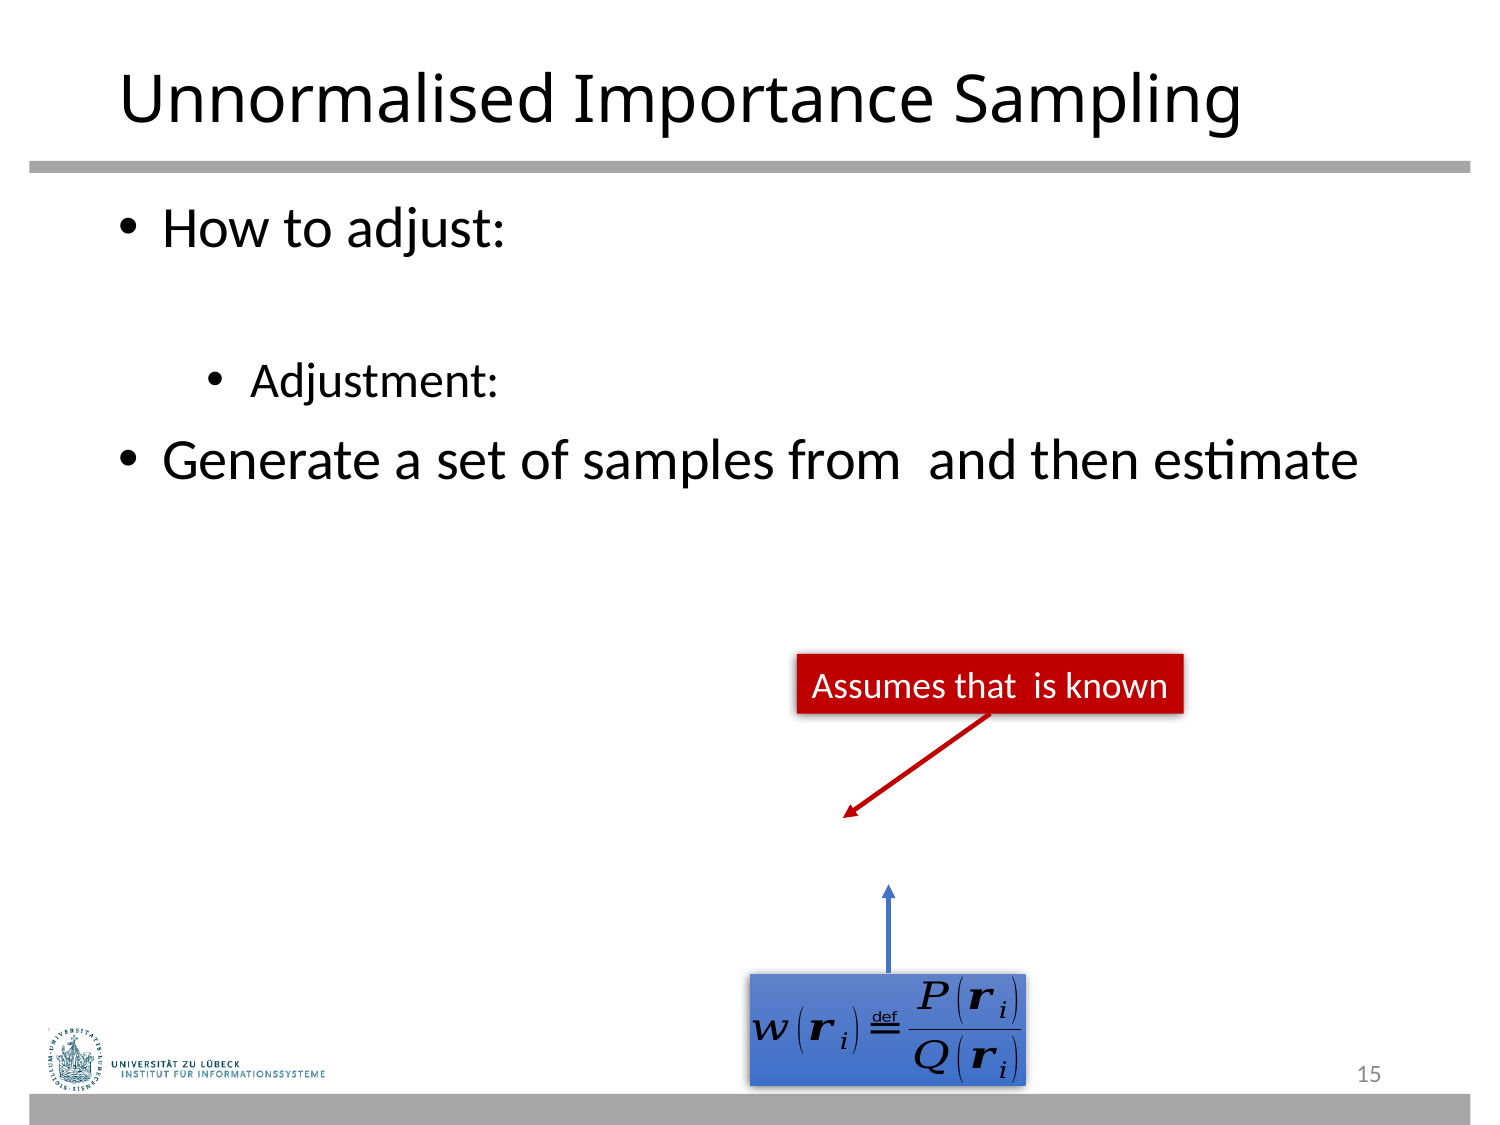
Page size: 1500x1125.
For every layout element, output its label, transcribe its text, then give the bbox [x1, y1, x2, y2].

title Unnormalised Importance Sampling [103, 42, 1397, 161]
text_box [842, 714, 991, 819]
slide_number 15 [1059, 1042, 1397, 1103]
